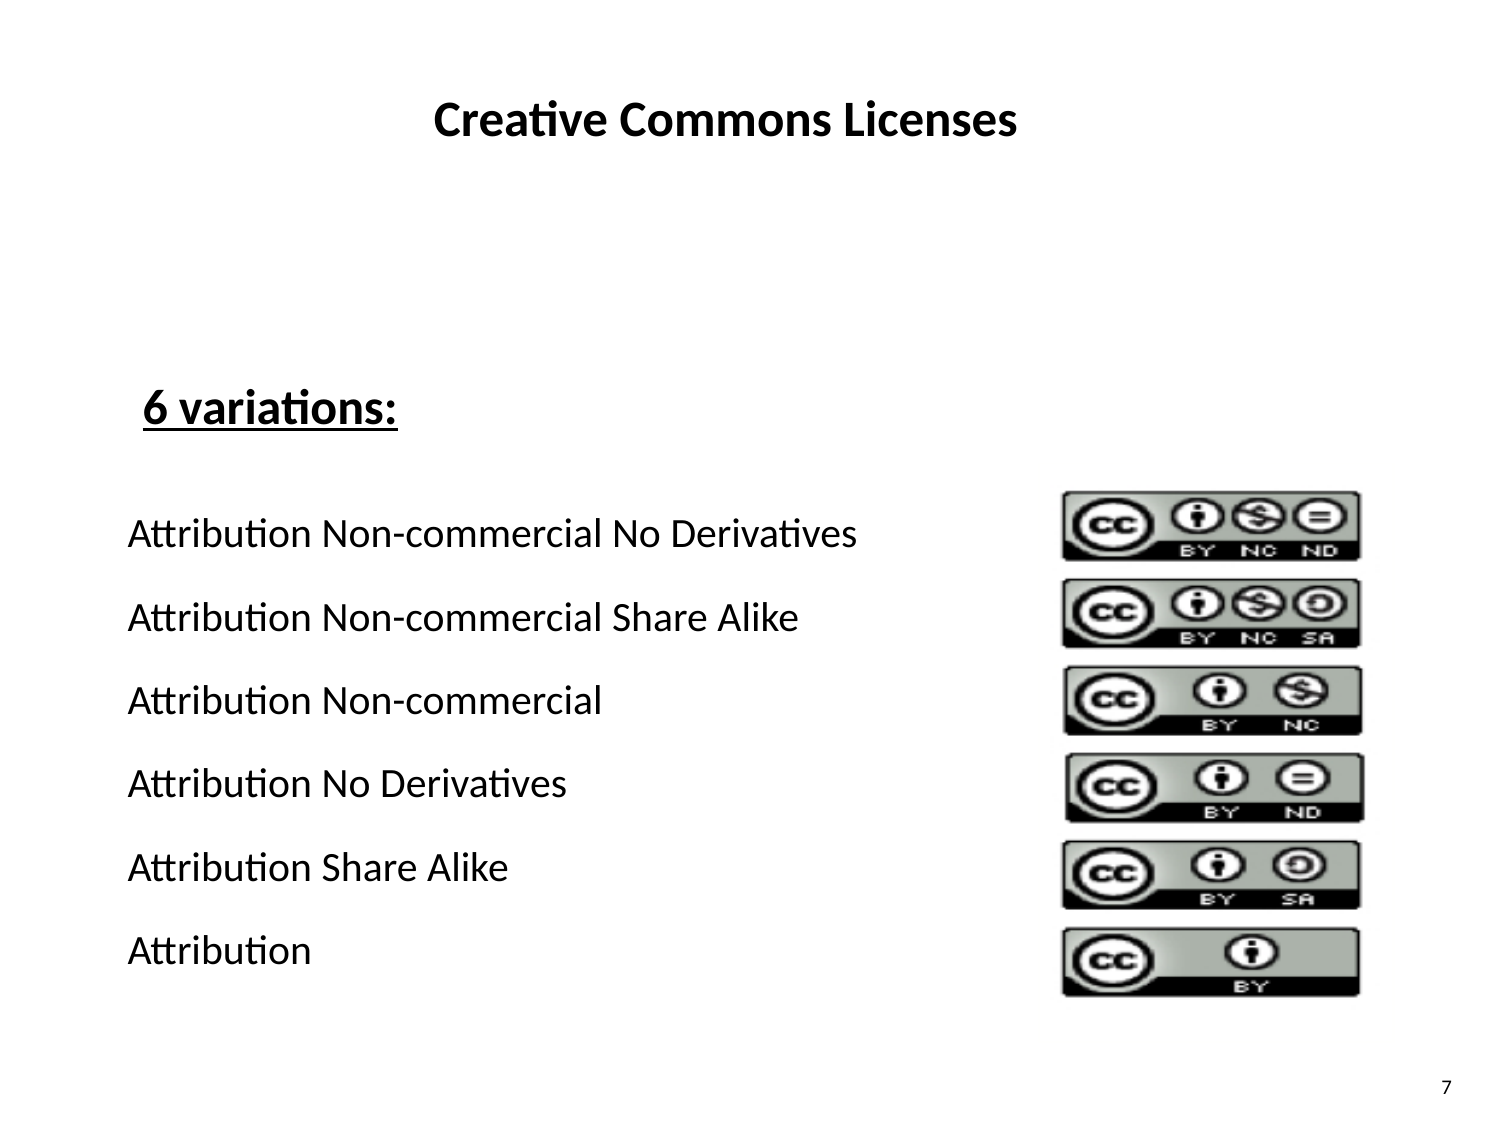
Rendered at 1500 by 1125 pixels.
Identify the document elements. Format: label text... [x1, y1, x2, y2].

text_box Creative Commons Licenses [88, 78, 1364, 216]
text_box 7 [1426, 1066, 1467, 1106]
picture [1037, 462, 1399, 1046]
text_box 6 variations: Attribution Non-commercial No Derivatives Attribution Non-commercial Share Alike Attribution Non-commercial Attribution No Derivatives Attribution Share Alike Attribution [112, 349, 1025, 1025]
